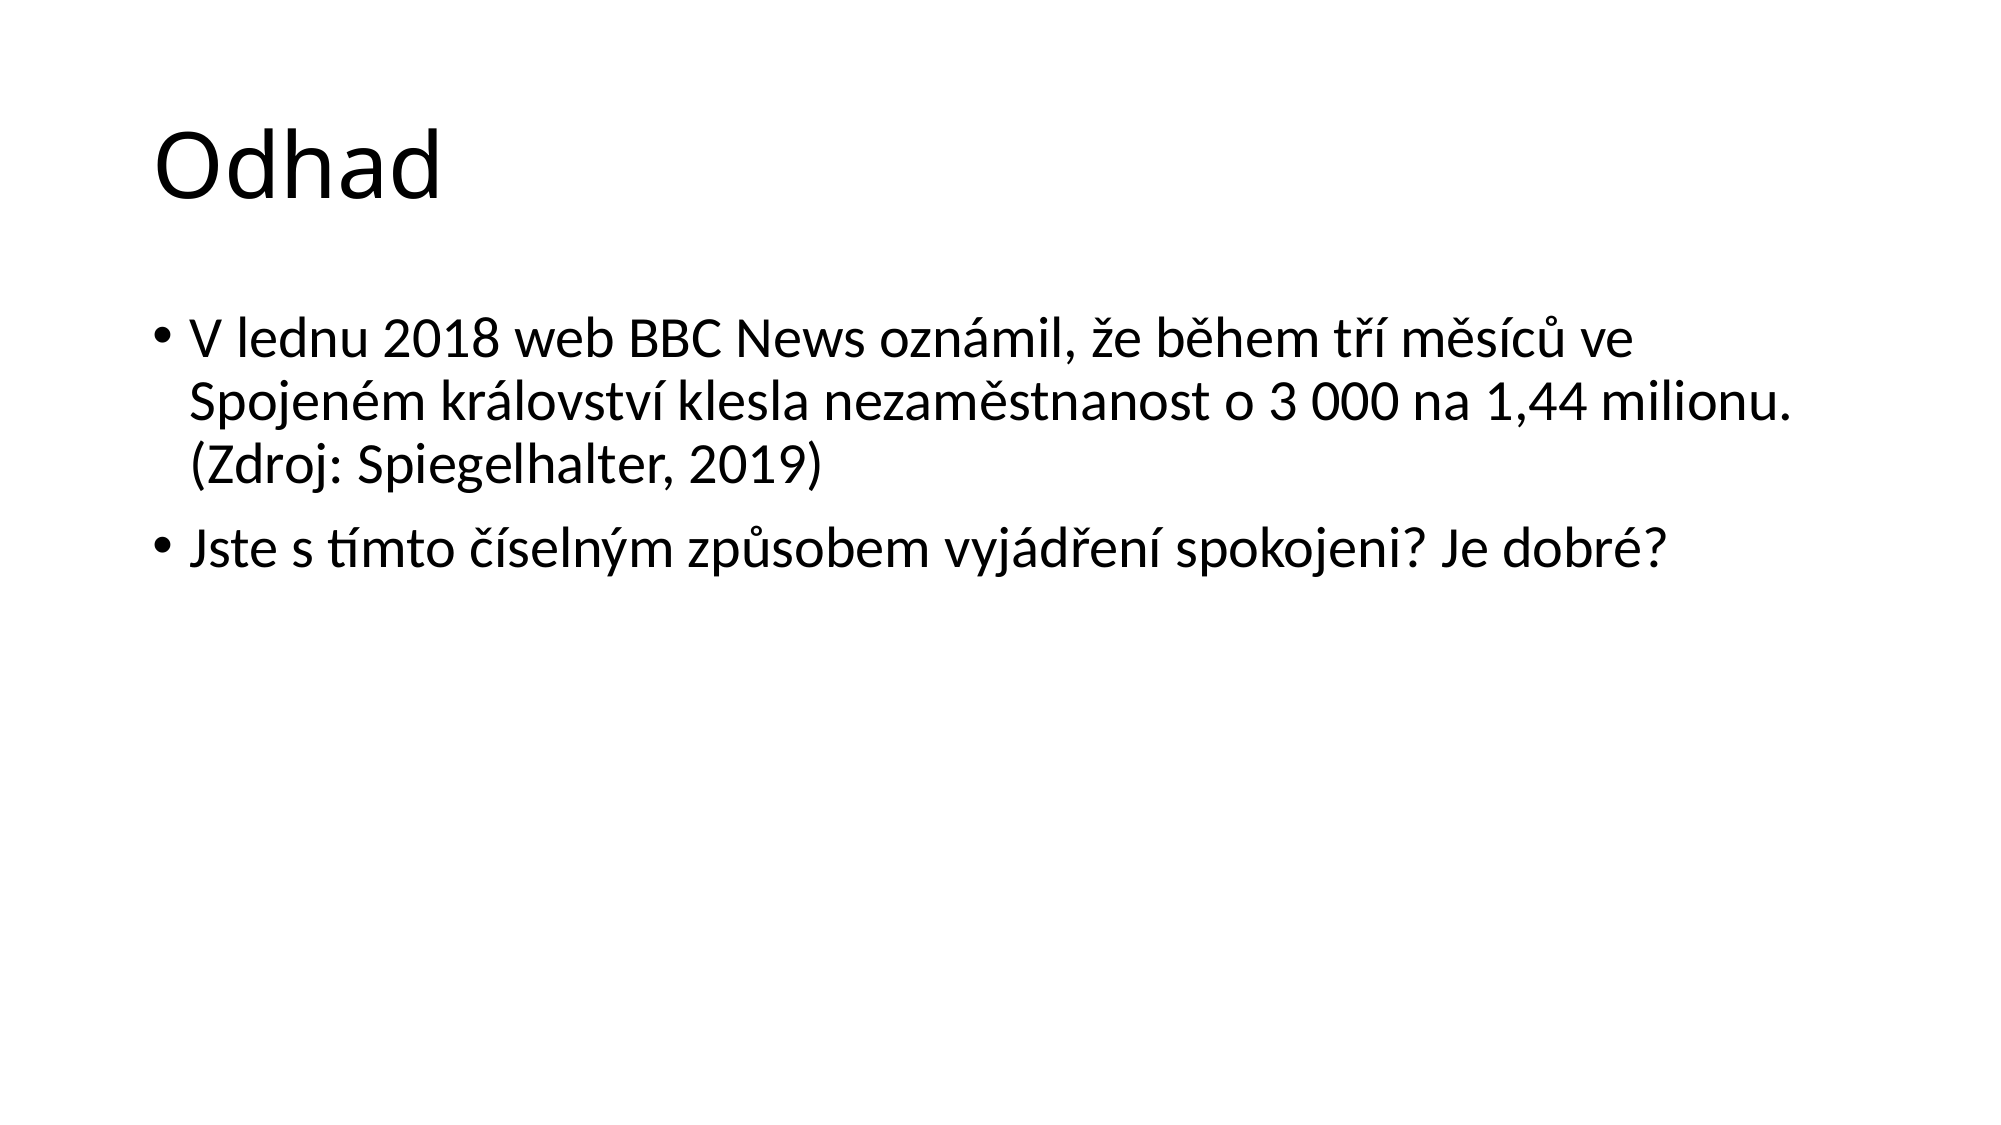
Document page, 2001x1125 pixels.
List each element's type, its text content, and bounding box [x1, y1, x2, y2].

title Odhad [137, 59, 1863, 278]
list V lednu 2018 web BBC News oznámil, že během tří měsíců ve Spojeném království klesla nezaměstnanost o 3 000 na 1,44 milionu. (Zdroj: Spiegelhalter, 2019) Jste s tímto číselným způsobem vyjádření spokojeni? Je dobré? [137, 299, 1863, 1014]
